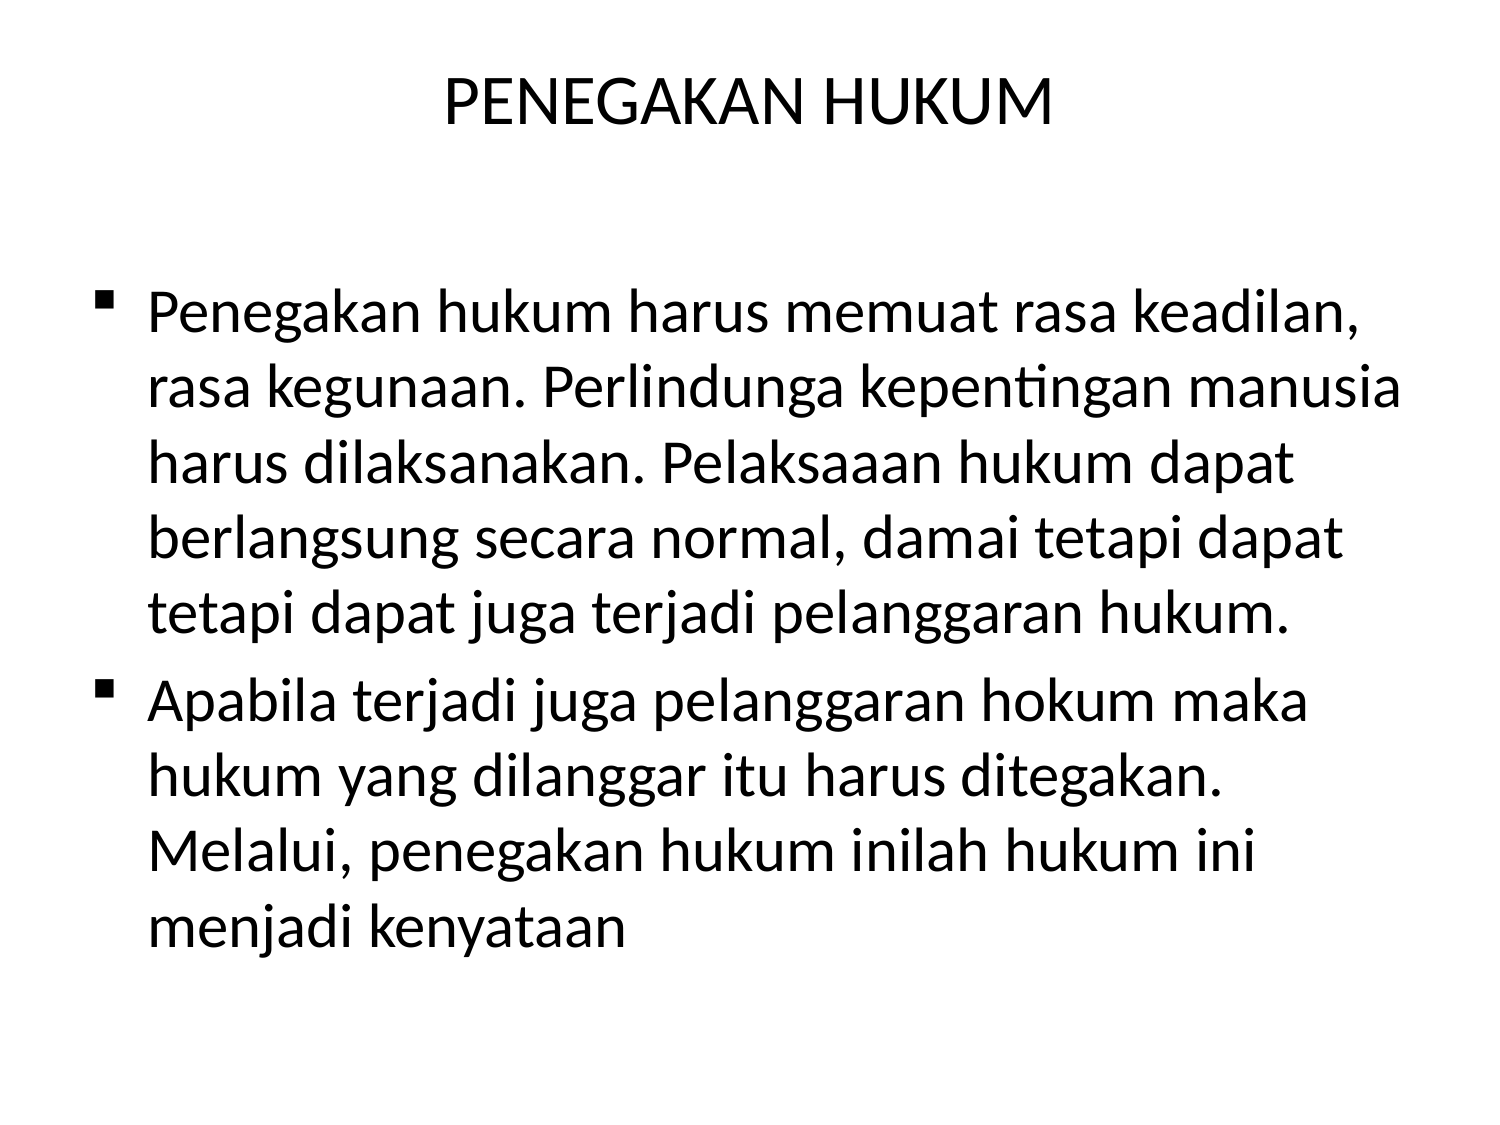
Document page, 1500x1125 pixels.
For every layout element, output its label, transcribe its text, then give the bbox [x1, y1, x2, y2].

list Penegakan hukum harus memuat rasa keadilan, rasa kegunaan. Perlindunga kepentingan manusia harus dilaksanakan. Pelaksaaan hukum dapat berlangsung secara normal, damai tetapi dapat tetapi dapat juga terjadi pelanggaran hukum. Apabila terjadi juga pelanggaran hokum maka hukum yang dilanggar itu harus ditegakan. Melalui, penegakan hukum inilah hukum ini menjadi kenyataan [75, 262, 1425, 1005]
title PENEGAKAN HUKUM [75, 45, 1425, 233]
